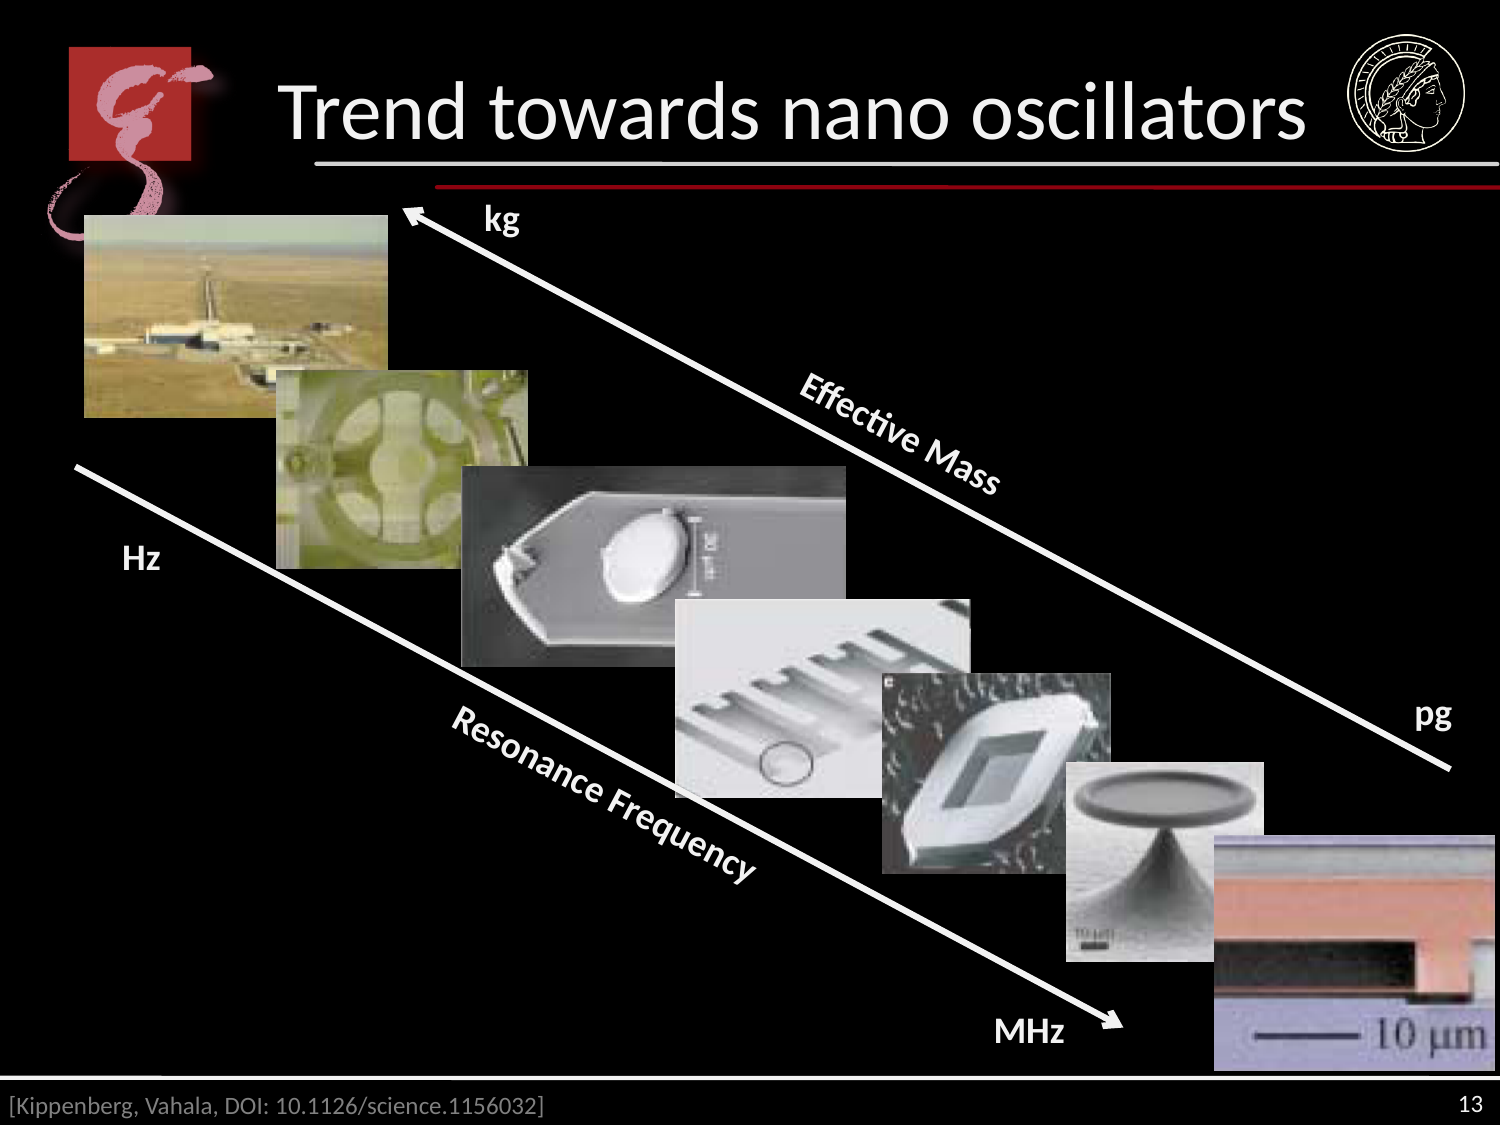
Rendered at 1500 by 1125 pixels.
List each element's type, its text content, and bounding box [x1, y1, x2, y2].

text_box Resonance Frequency [429, 680, 783, 906]
text_box pg [1399, 681, 1468, 741]
slide_number 13 [1148, 1078, 1499, 1125]
text_box [402, 208, 469, 245]
text_box [Kippenberg, Vahala, DOI: 10.1126/science.1156032] [0, 1082, 744, 1125]
picture [1347, 34, 1465, 152]
picture [30, 35, 1495, 1071]
text_box Hz [107, 525, 176, 586]
text_box MHz [978, 998, 1081, 1059]
text_box Effective Mass [778, 347, 1029, 518]
text_box kg [469, 186, 535, 246]
title Trend towards nano oscillators [218, 46, 1325, 167]
text_box [1081, 1004, 1124, 1028]
